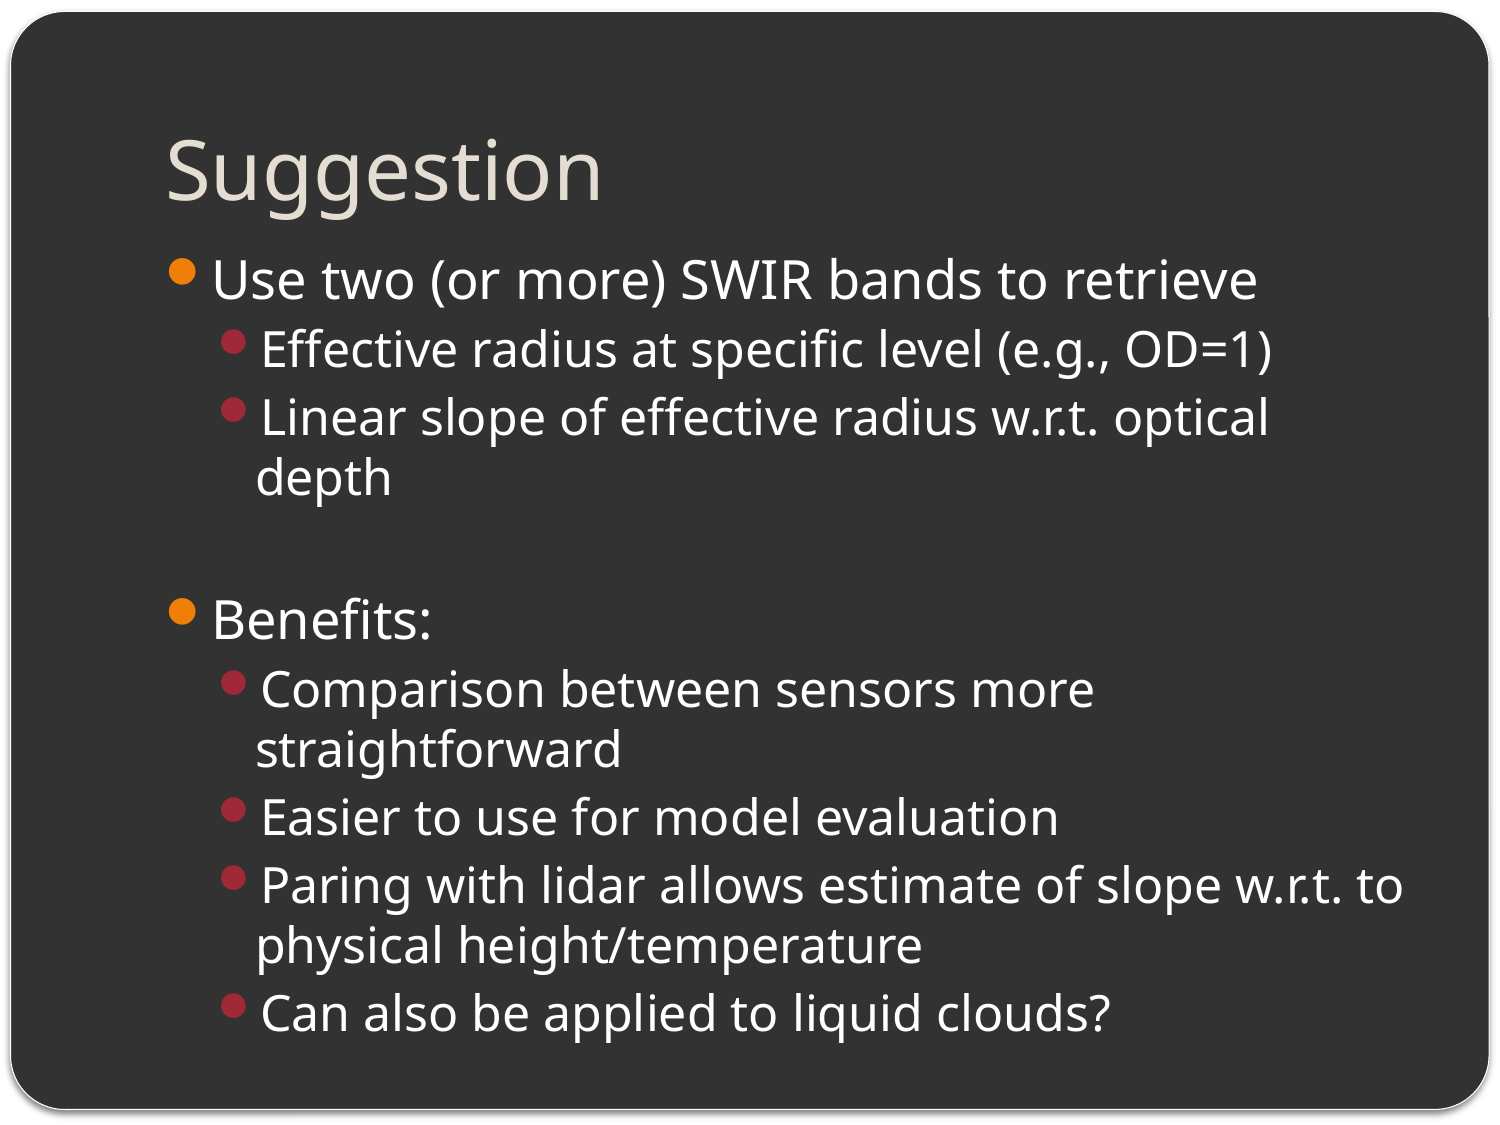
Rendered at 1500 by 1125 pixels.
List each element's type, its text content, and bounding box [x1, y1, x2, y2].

title Suggestion [150, 45, 1425, 233]
list Use two (or more) SWIR bands to retrieve Effective radius at specific level (e.g., OD=1) Linear slope of effective radius w.r.t. optical depth Benefits: Comparison between sensors more straightforward Easier to use for model evaluation Paring with lidar allows estimate of slope w.r.t. to physical height/temperature Can also be applied to liquid clouds? [150, 237, 1425, 988]
